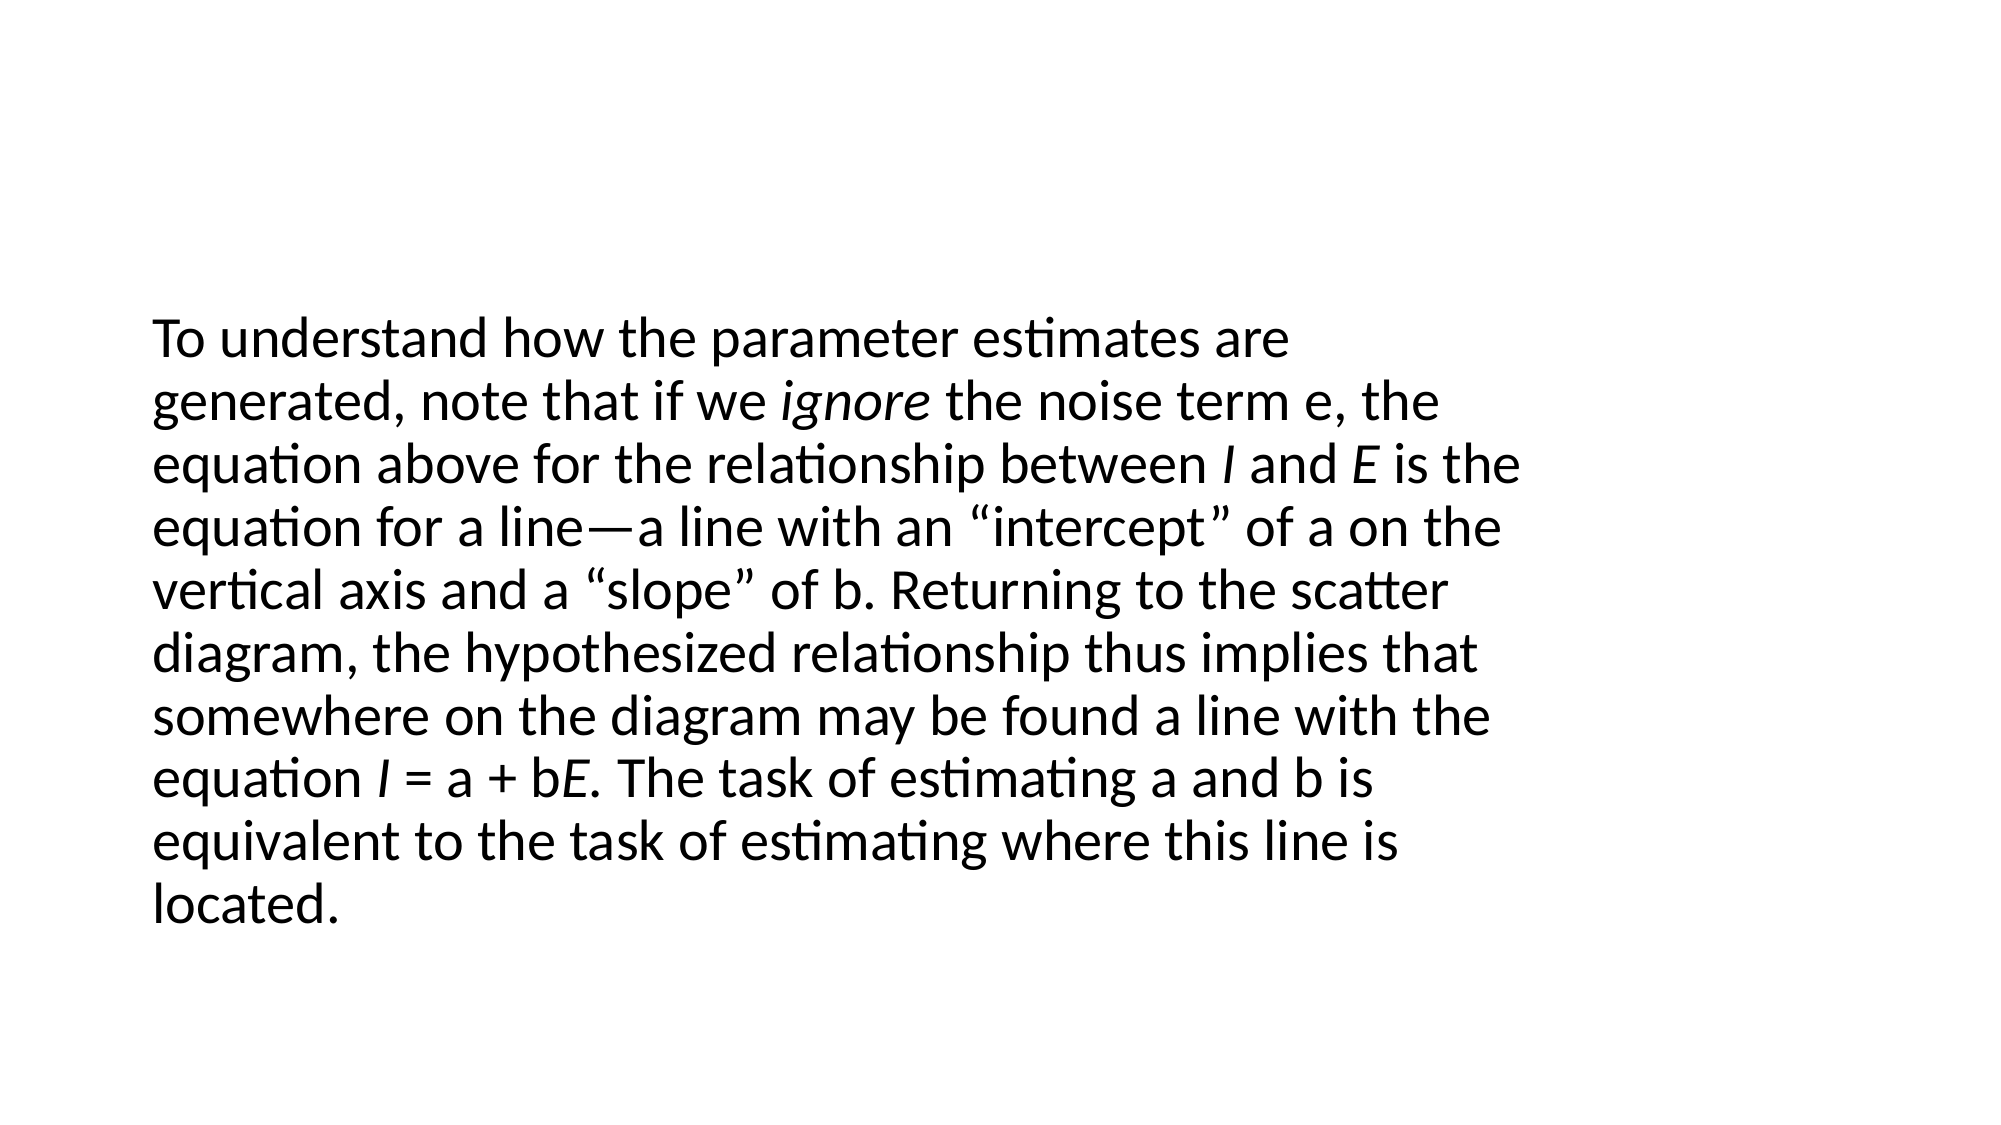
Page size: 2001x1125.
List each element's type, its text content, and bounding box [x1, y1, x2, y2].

list To understand how the parameter estimates are generated, note that if we ignore the noise term e, the equation above for the relationship between I and E is the equation for a line—a line with an “intercept” of a on the vertical axis and a “slope” of b. Returning to the scatter diagram, the hypothesized relationship thus implies that somewhere on the diagram may be found a line with the equation I = a + bE. The task of estimating a and b is equivalent to the task of estimating where this line is located. [137, 299, 1557, 1014]
